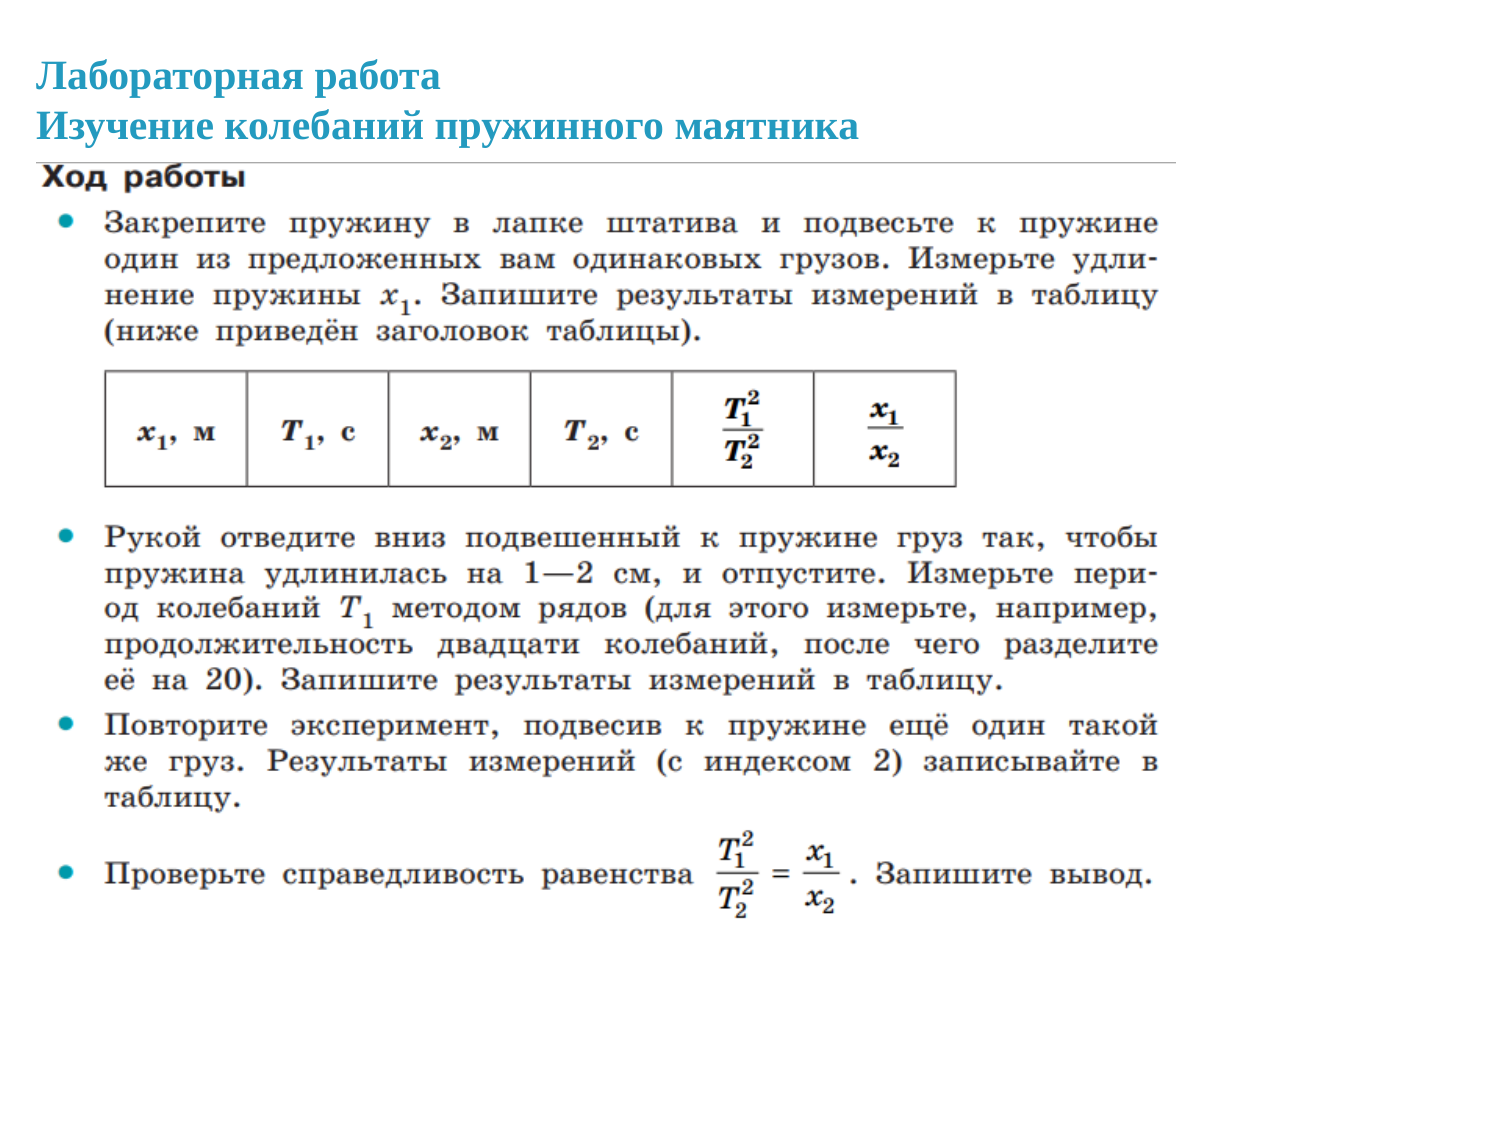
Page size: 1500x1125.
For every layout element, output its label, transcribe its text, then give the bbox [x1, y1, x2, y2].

picture [36, 162, 1176, 926]
text_box Лабораторная работа Изучение колебаний пружинного маятника [21, 40, 875, 156]
